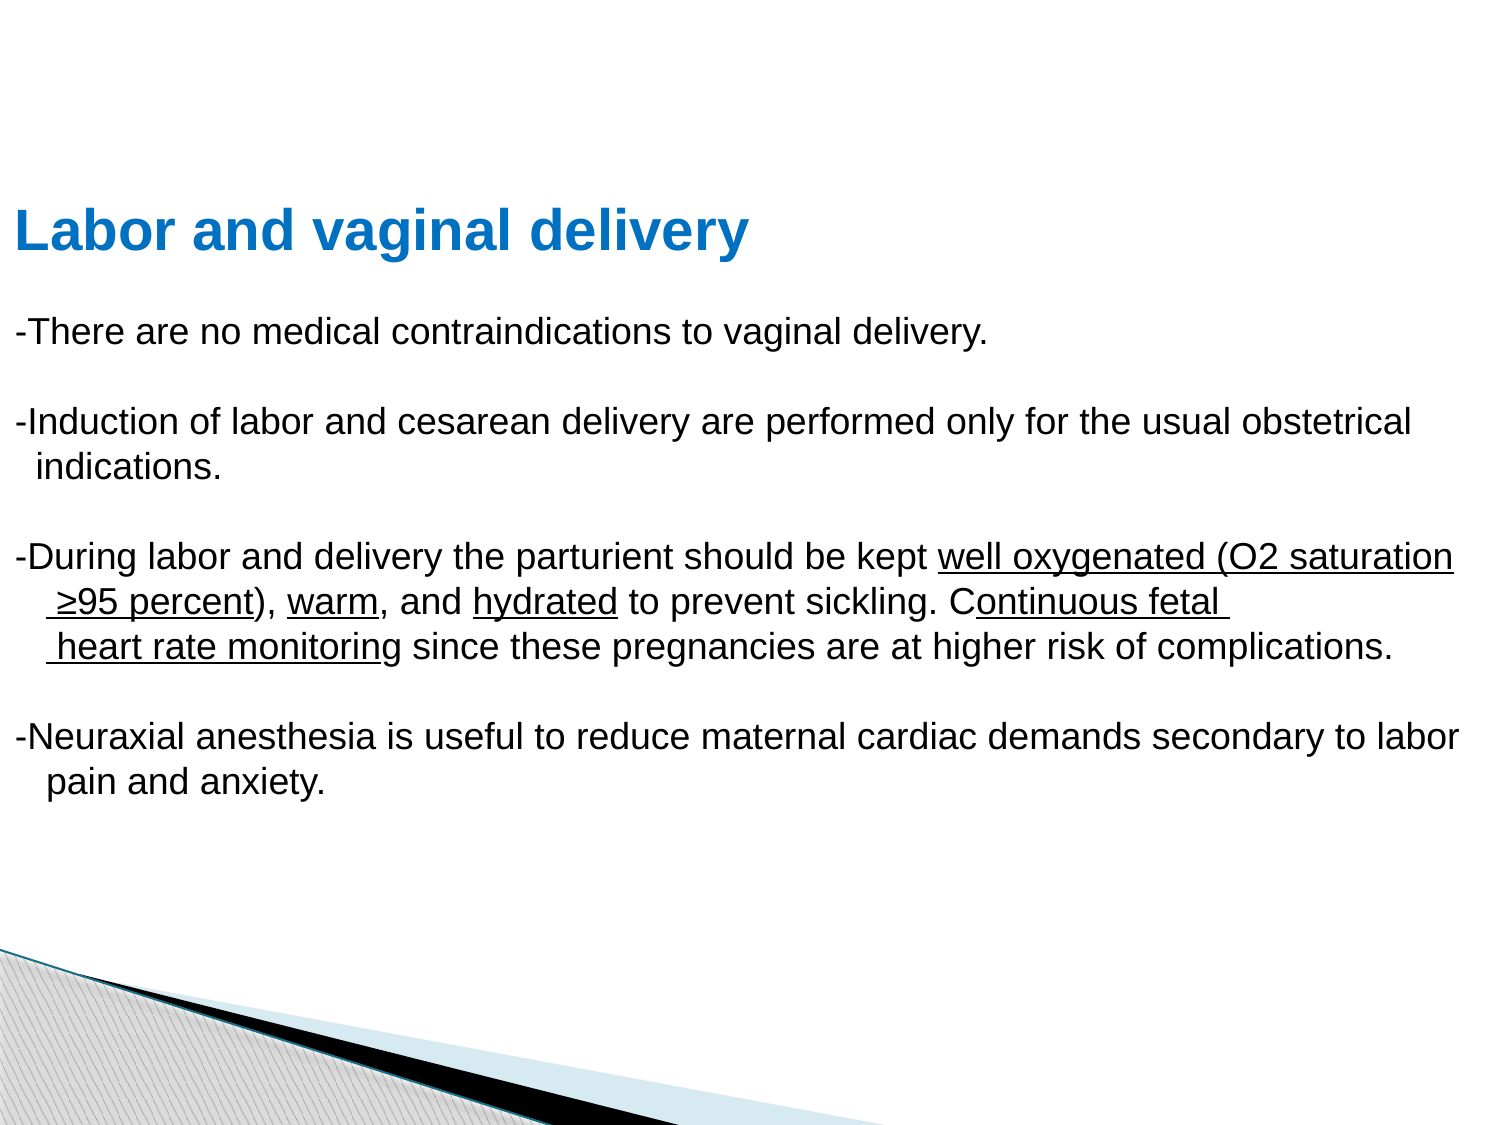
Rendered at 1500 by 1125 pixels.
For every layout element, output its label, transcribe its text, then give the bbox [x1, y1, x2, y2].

text_box Labor and vaginal delivery -There are no medical contraindications to vaginal delivery. -Induction of labor and cesarean delivery are performed only for the usual obstetrical indications. -During labor and delivery the parturient should be kept well oxygenated (O2 saturation ≥95 percent), warm, and hydrated to prevent sickling. Continuous fetal heart rate monitoring since these pregnancies are at higher risk of complications. -Neuraxial anesthesia is useful to reduce maternal cardiac demands secondary to labor pain and anxiety. [0, 0, 1500, 855]
